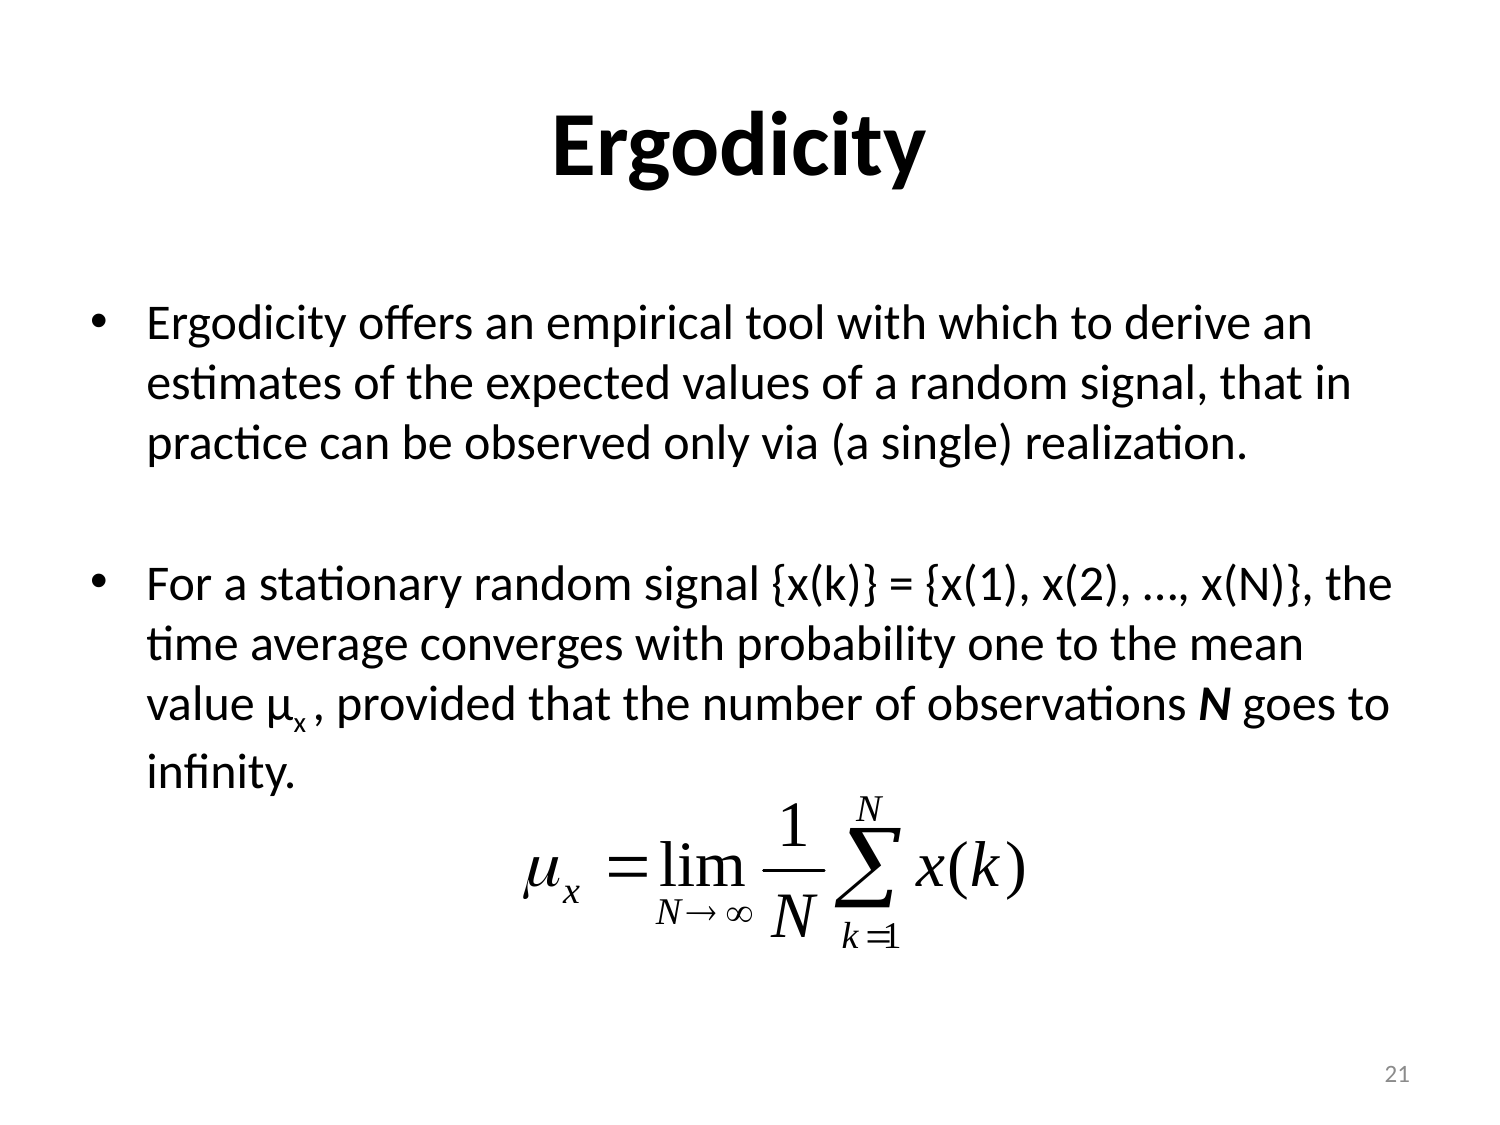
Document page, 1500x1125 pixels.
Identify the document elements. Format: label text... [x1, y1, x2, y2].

slide_number 21 [1074, 1042, 1425, 1103]
list Ergodicity oﬀers an empirical tool with which to derive an estimates of the expected values of a random signal, that in practice can be observed only via (a single) realization. For a stationary random signal {x(k)} = {x(1), x(2), …, x(N)}, the time average converges with probability one to the mean value µx , provided that the number of observations N goes to inﬁnity. [75, 282, 1425, 1025]
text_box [509, 778, 1038, 963]
title Ergodicity [75, 45, 1425, 233]
